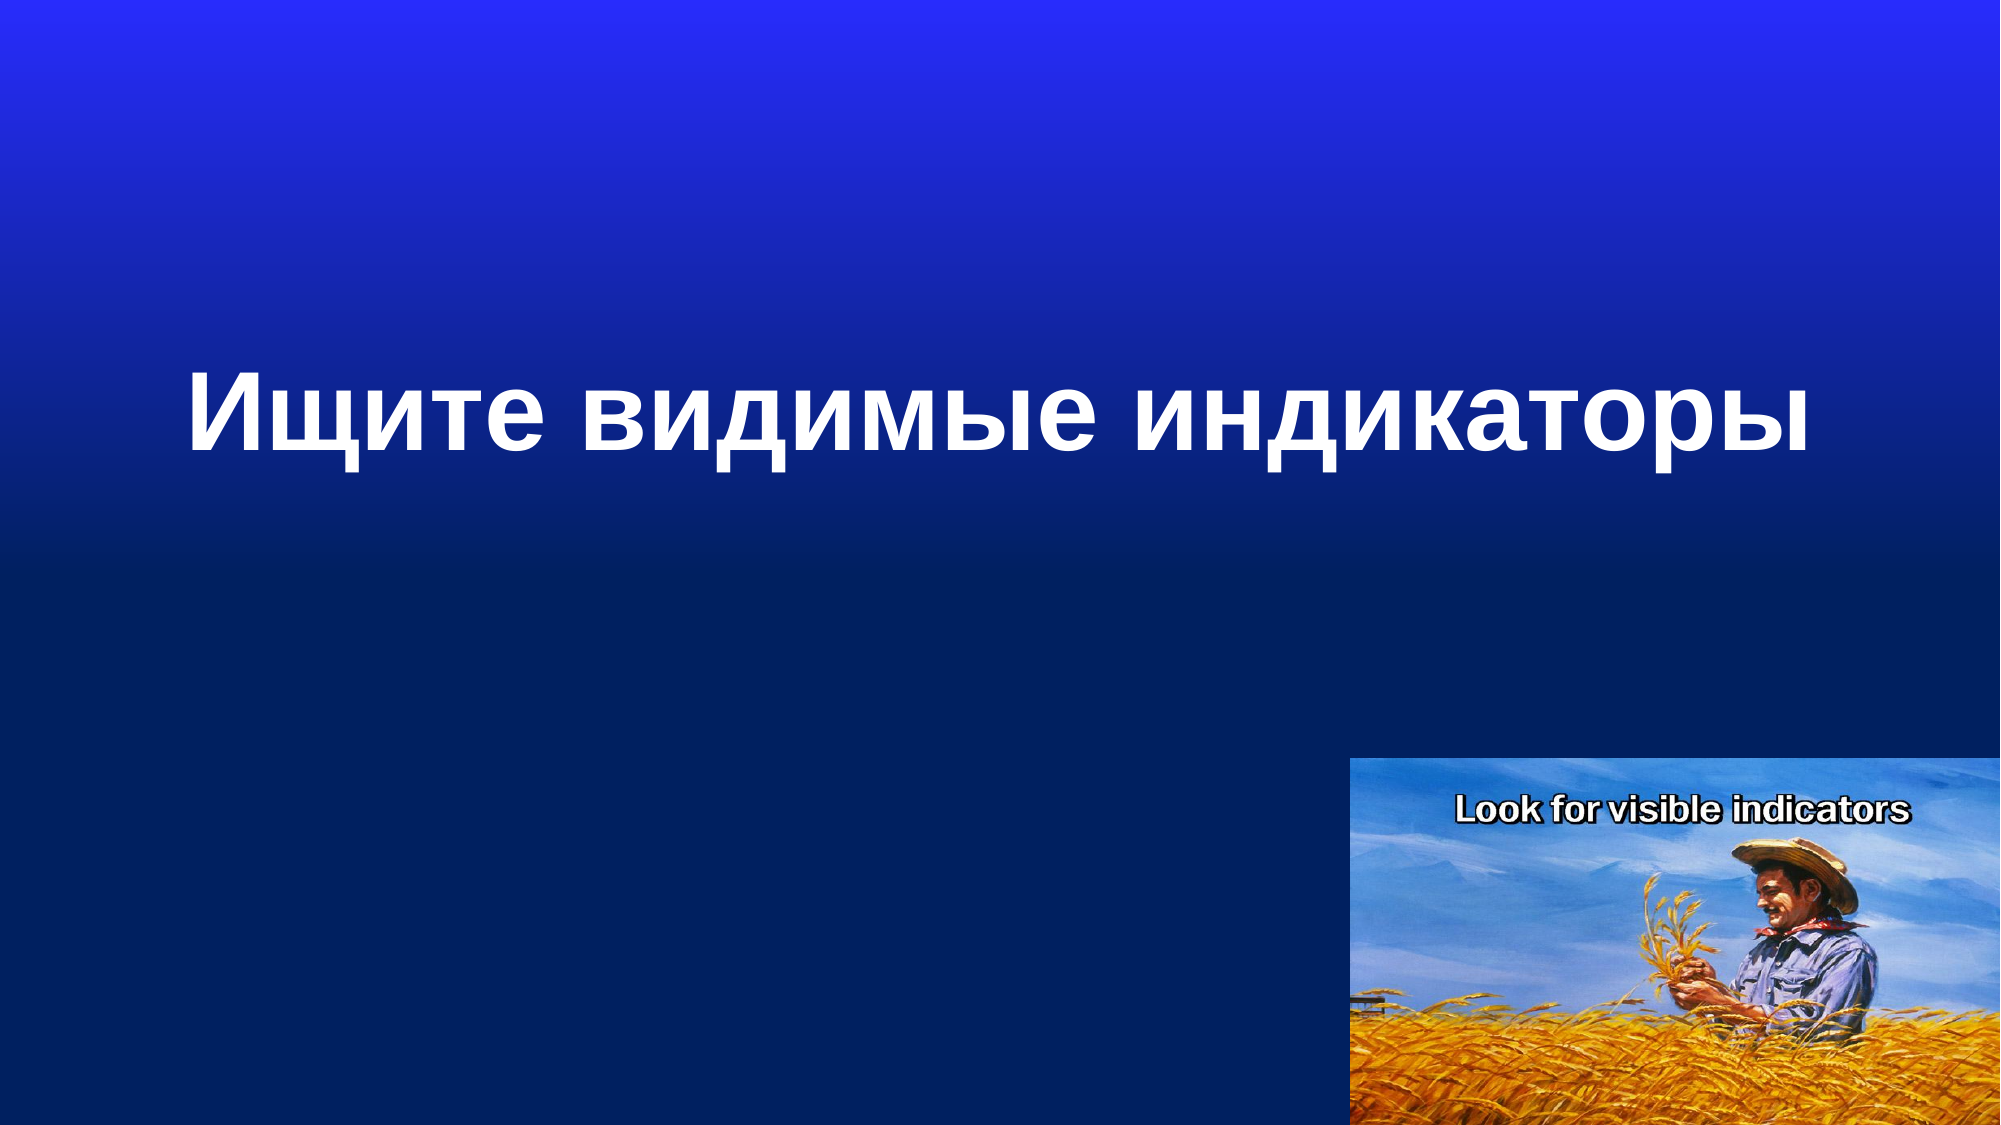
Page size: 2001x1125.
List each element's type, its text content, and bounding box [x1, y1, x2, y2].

list Ищите видимые индикаторы [137, 345, 1863, 507]
picture [1350, 758, 2000, 1125]
